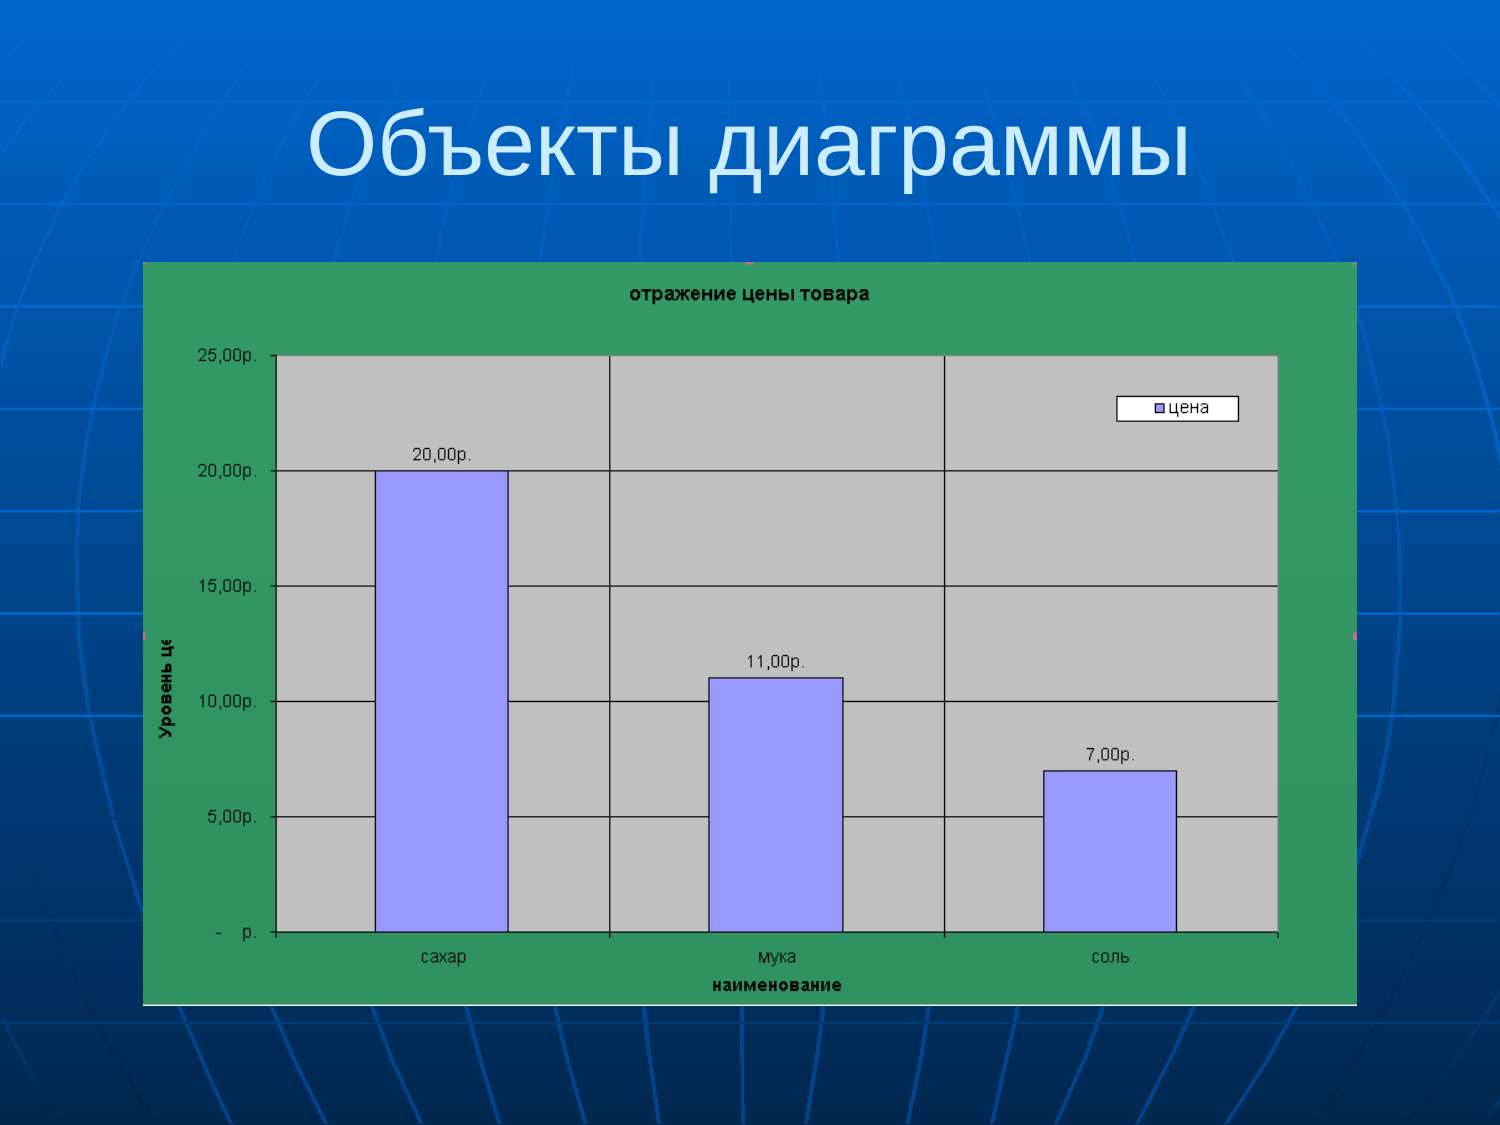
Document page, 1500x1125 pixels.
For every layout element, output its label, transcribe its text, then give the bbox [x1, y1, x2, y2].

title Объекты диаграммы [74, 45, 1426, 233]
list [143, 262, 1357, 1006]
